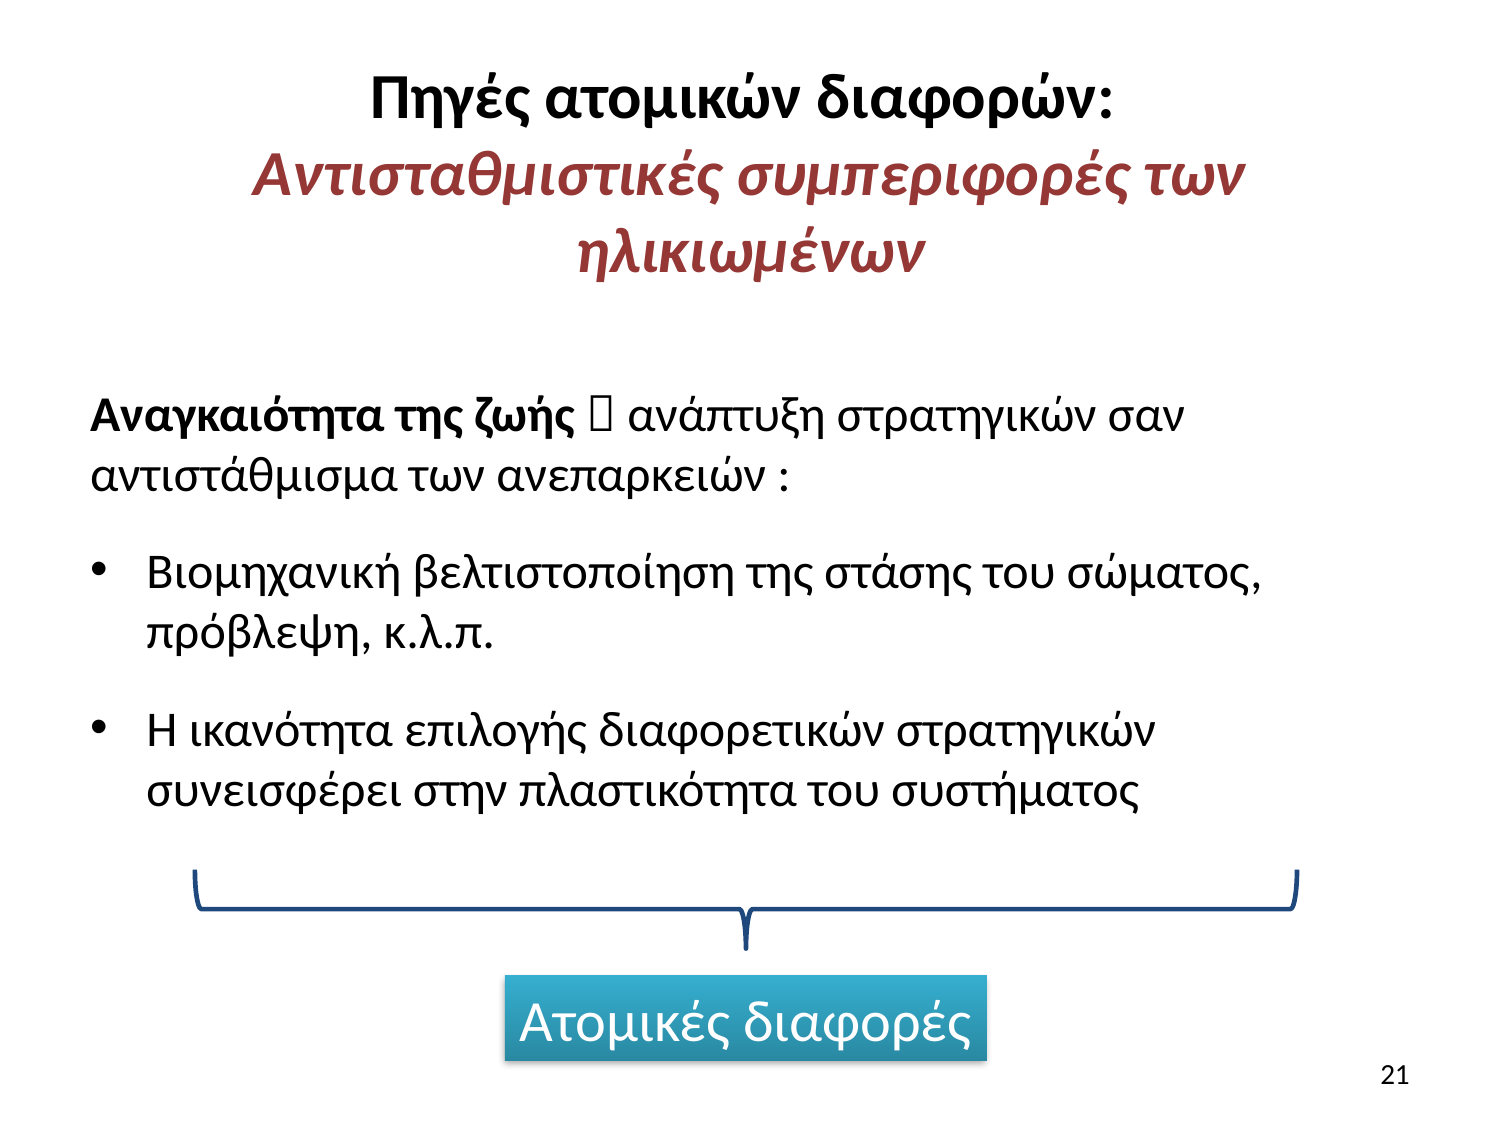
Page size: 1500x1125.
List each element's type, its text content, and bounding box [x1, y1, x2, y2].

title Πηγές ατομικών διαφορών: Αντισταθμιστικές συμπεριφορές των ηλικιωμένων [75, 45, 1425, 336]
slide_number 21 [1074, 1042, 1425, 1103]
list Αναγκαιότητα της ζωής  ανάπτυξη στρατηγικών σαν αντιστάθμισμα των ανεπαρκειών : Βιομηχανική βελτιστοποίηση της στάσης του σώματος, πρόβλεψη, κ.λ.π. Η ικανότητα επιλογής διαφορετικών στρατηγικών συνεισφέρει στην πλαστικότητα του συστήματος [75, 373, 1425, 1005]
text_box [194, 869, 1298, 950]
text_box Ατομικές διαφορές [504, 975, 987, 1061]
